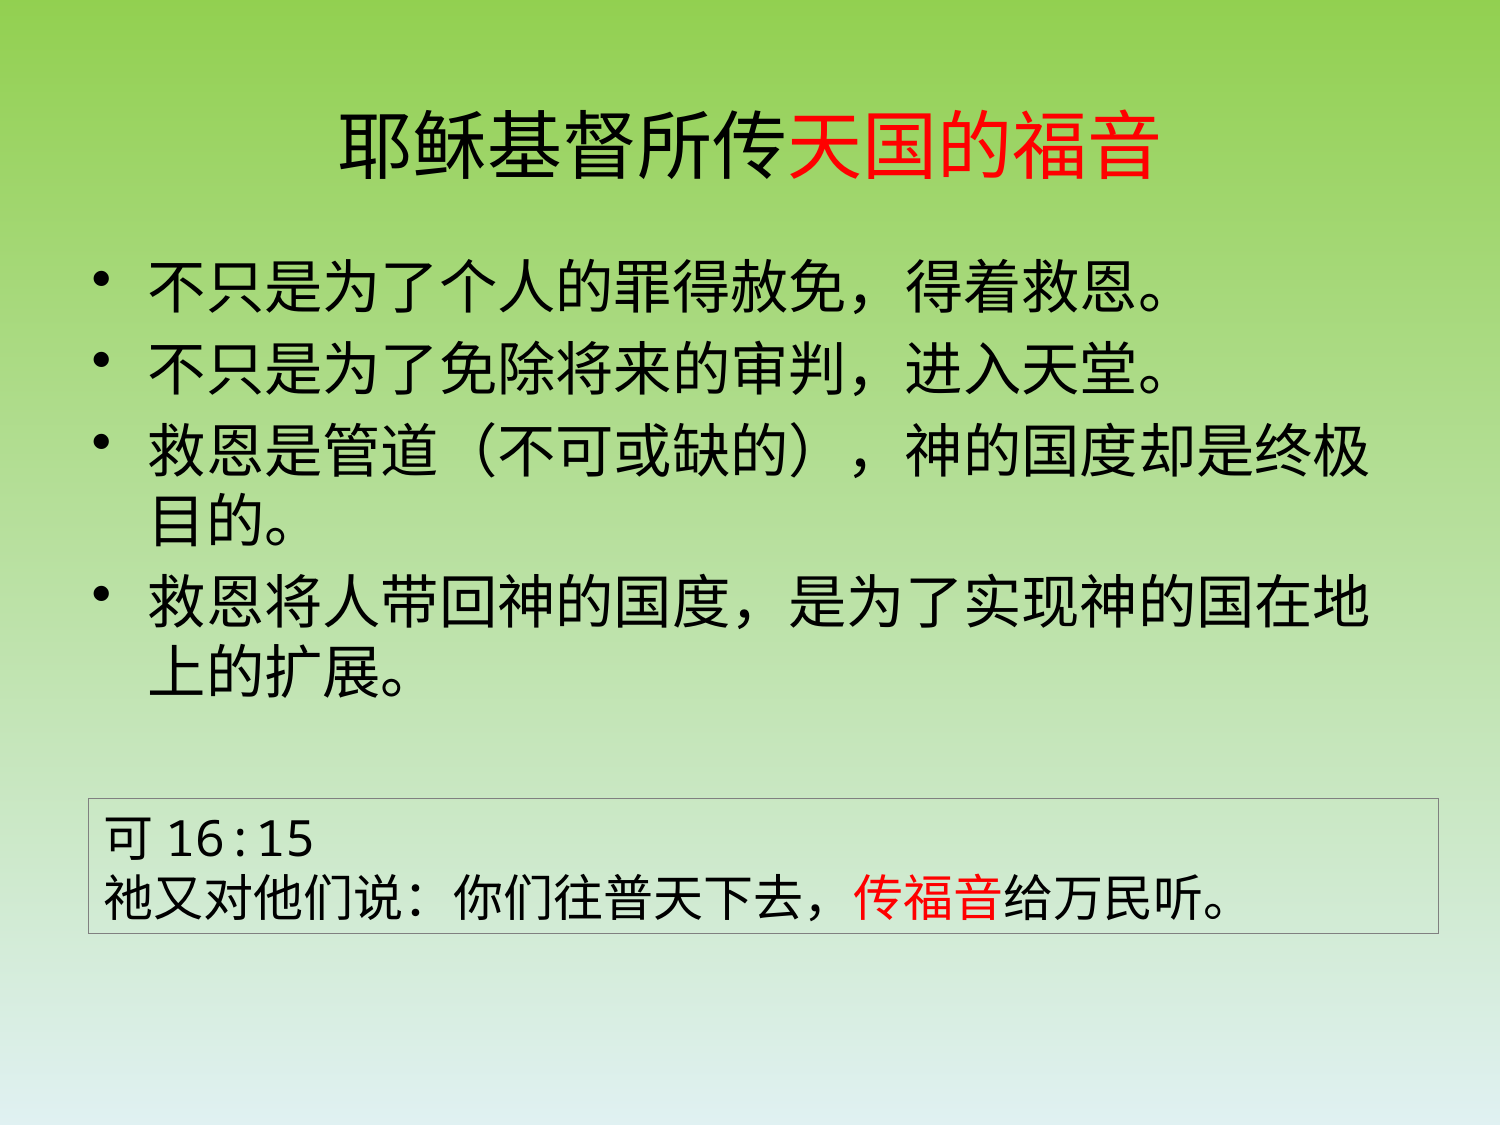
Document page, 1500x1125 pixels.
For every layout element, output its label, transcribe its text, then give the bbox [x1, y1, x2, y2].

title 耶稣基督所传天国的福音 [74, 49, 1426, 238]
text_box 可16:15 祂又对他们说：你们往普天下去，传福音给万民听。 [88, 798, 1439, 934]
list 不只是为了个人的罪得赦免，得着救恩。 不只是为了免除将来的审判，进入天堂。 救恩是管道（不可或缺的），神的国度却是终极目的。 救恩将人带回神的国度，是为了实现神的国在地上的扩展。 [76, 242, 1428, 729]
